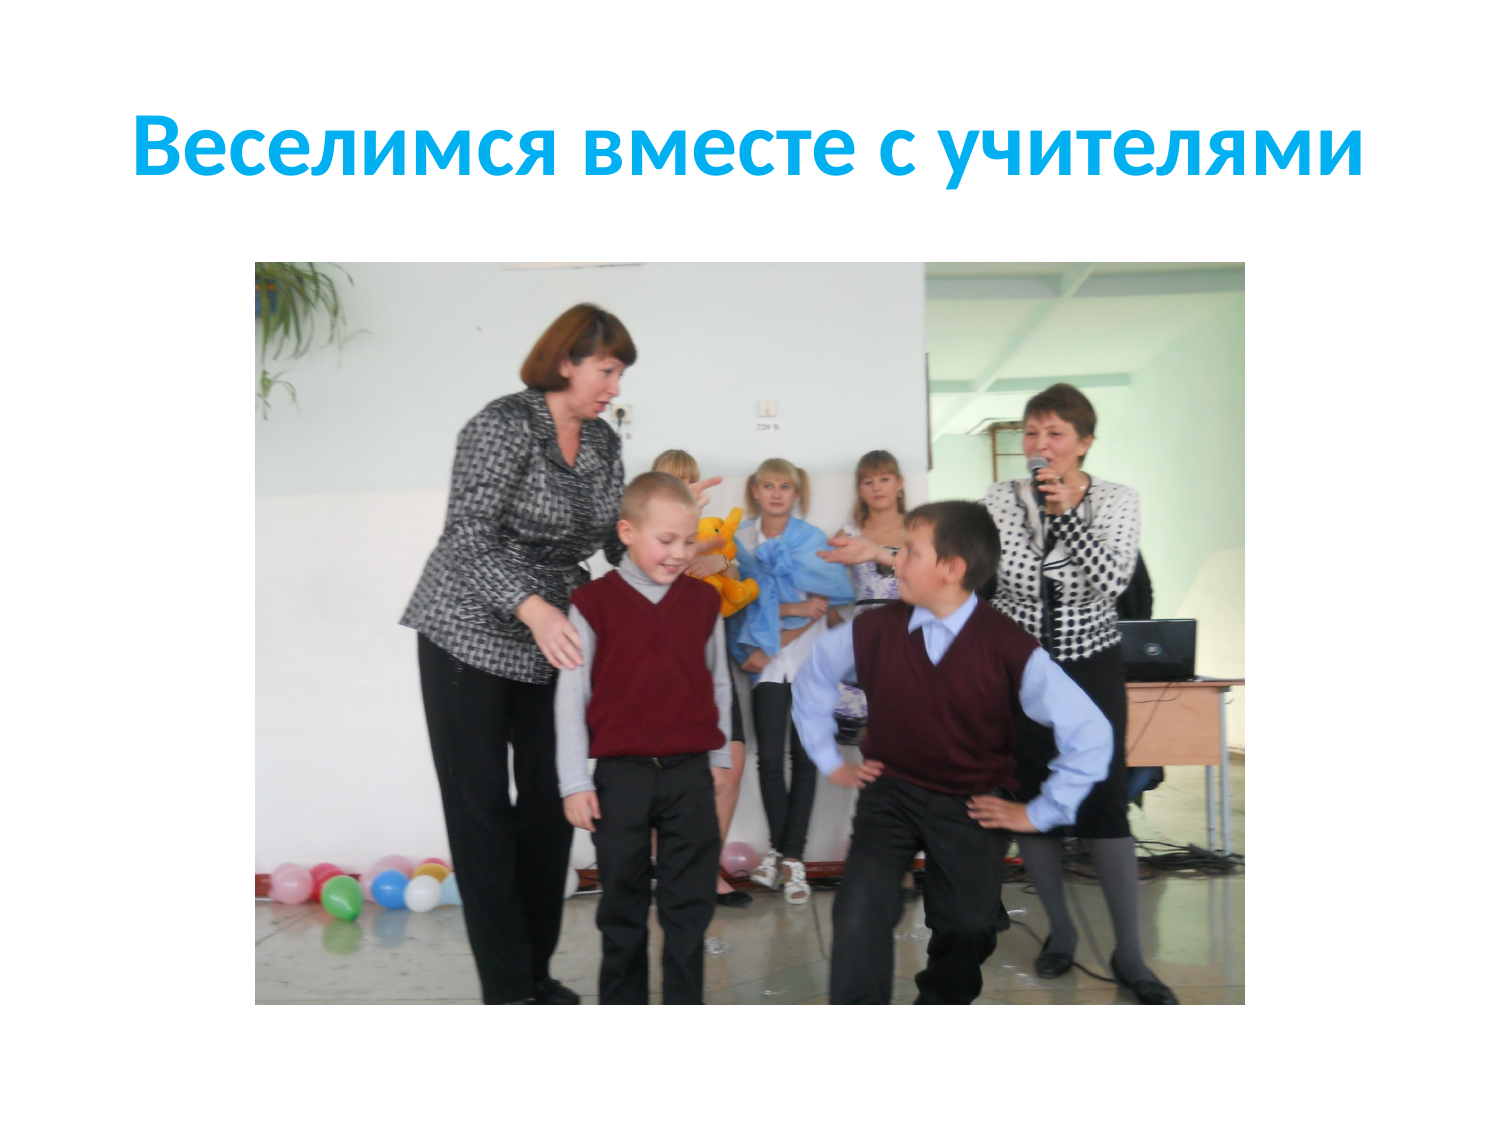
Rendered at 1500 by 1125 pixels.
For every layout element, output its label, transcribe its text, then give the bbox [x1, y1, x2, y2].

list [254, 262, 1246, 1006]
title Веселимся вместе с учителями [75, 45, 1425, 233]
